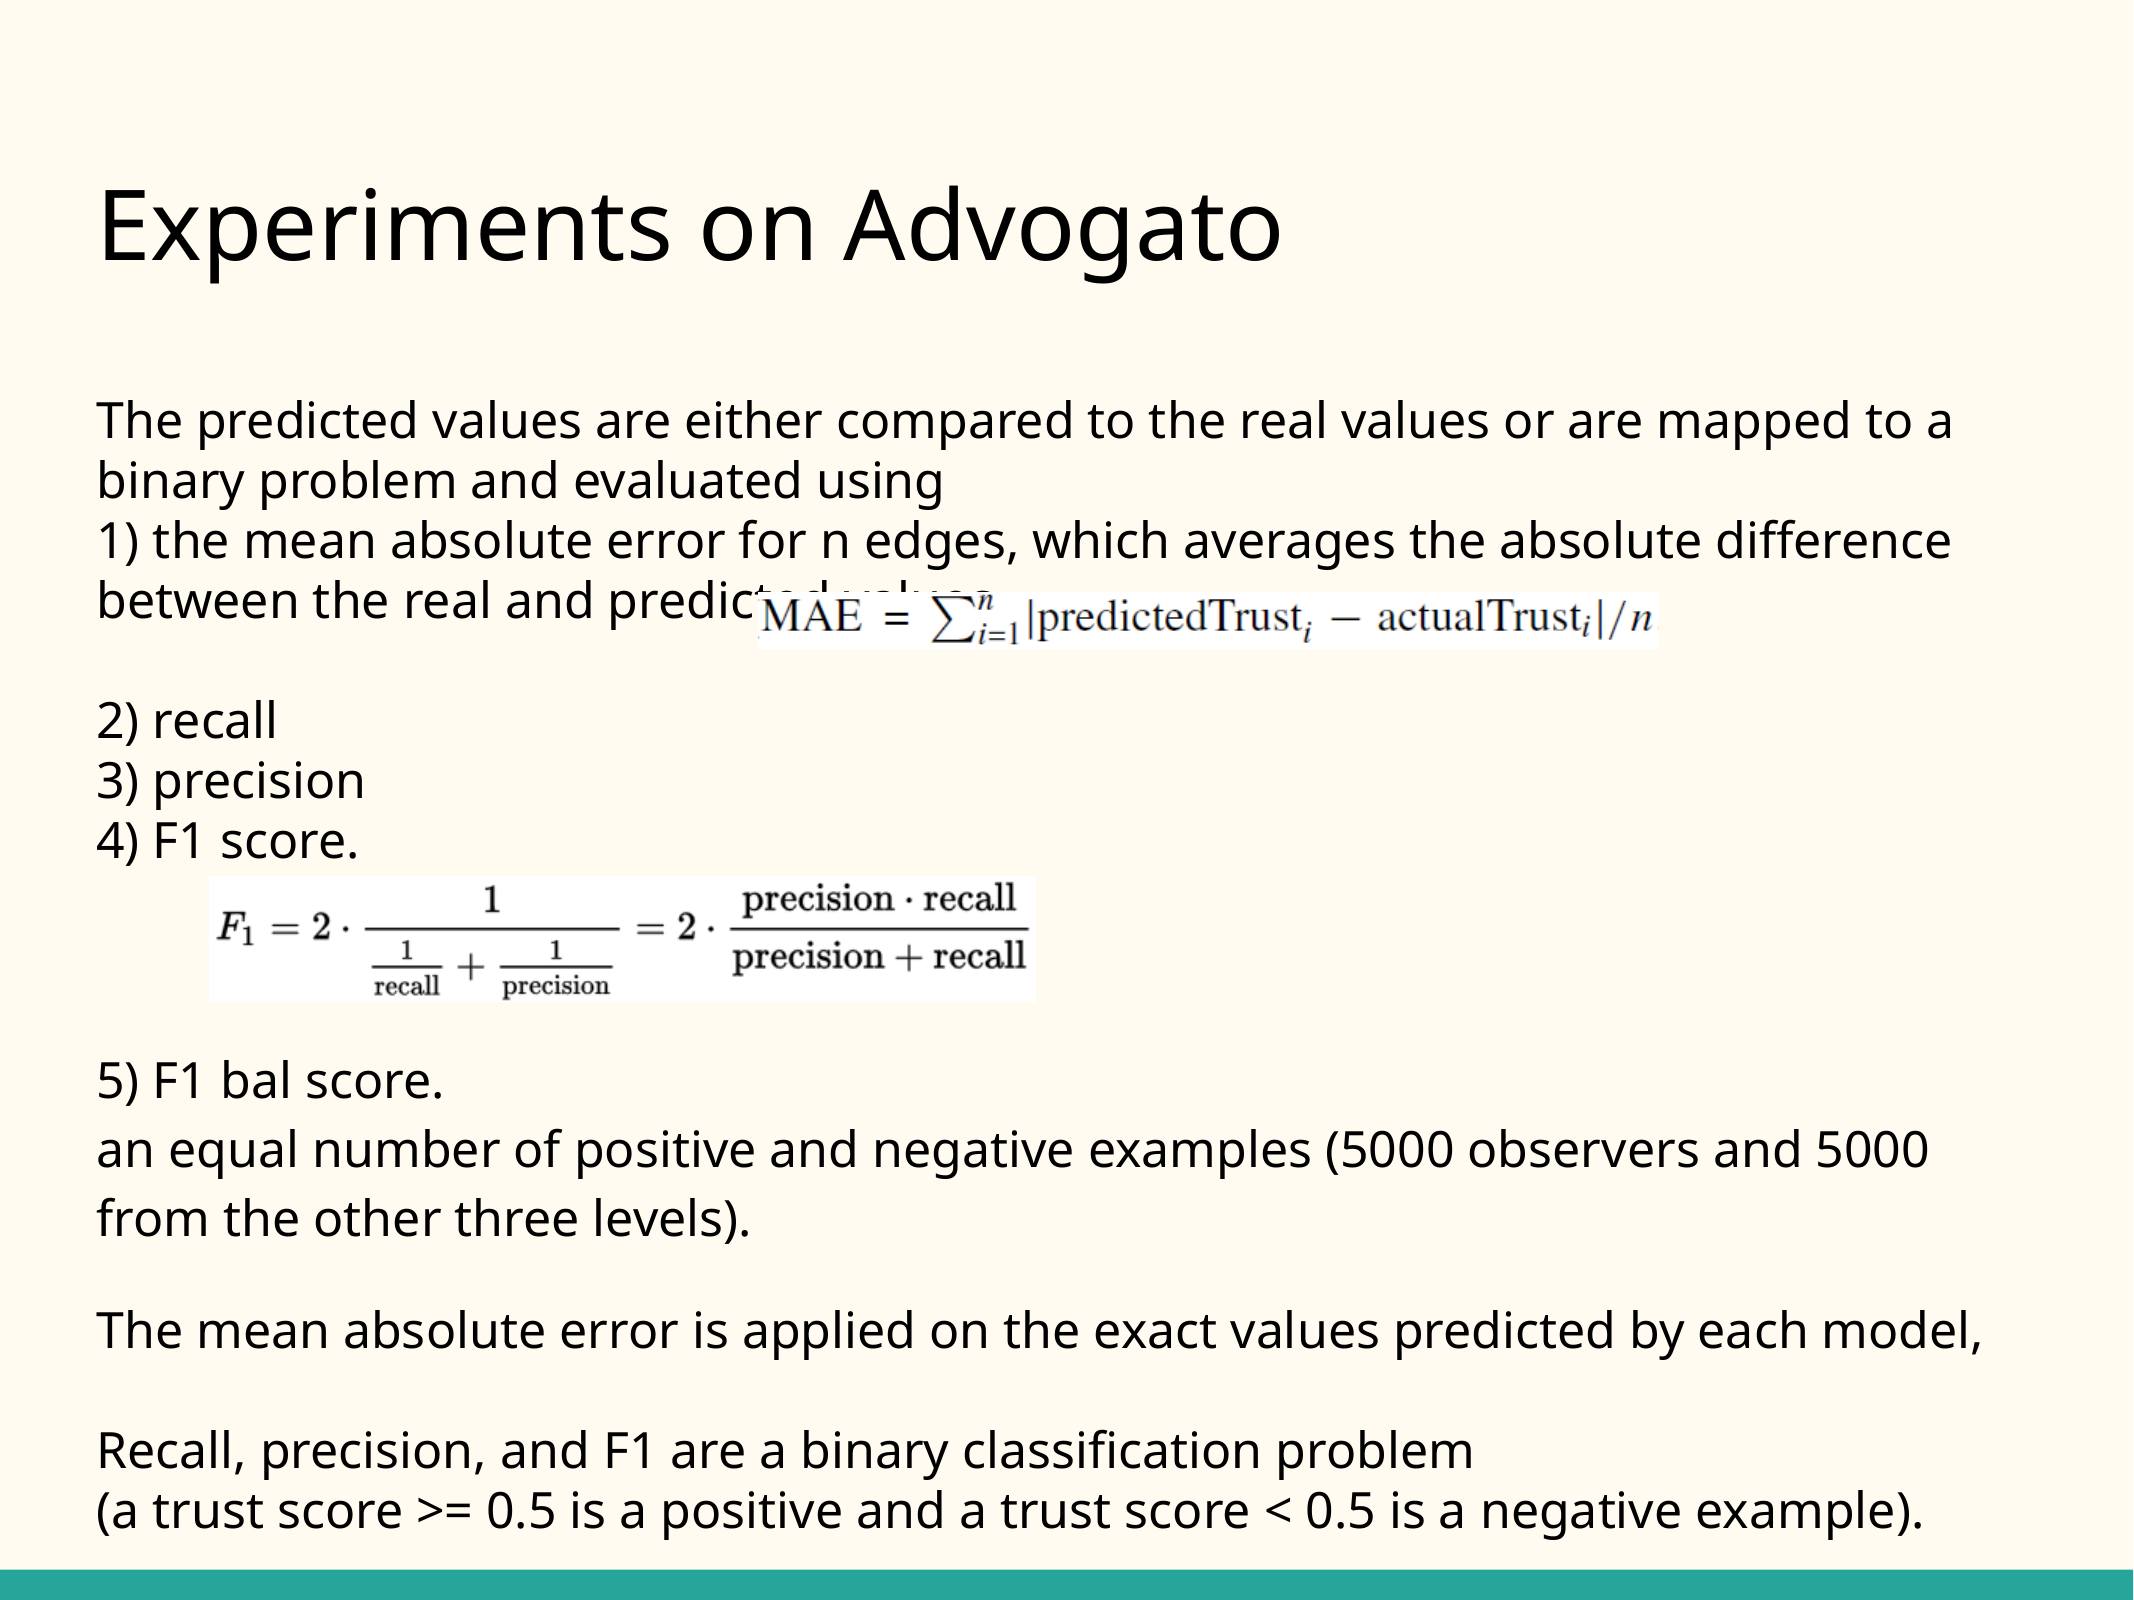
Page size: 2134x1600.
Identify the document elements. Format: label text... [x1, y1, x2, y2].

picture [209, 876, 1037, 1003]
title Experiments on Advogato [72, 138, 2061, 330]
picture [758, 592, 1659, 649]
list The predicted values are either compared to the real values or are mapped to a binary problem and evaluated using 1) the mean absolute error for n edges, which averages the absolute difference between the real and predicted values, 2) recall 3) precision 4) F1 score. 5) F1 bal score. an equal number of positive and negative examples (5000 observers and 5000 from the other three levels). The mean absolute error is applied on the exact values predicted by each model, Recall, precision, and F1 are a binary classification problem (a trust score >= 0.5 is a positive and a trust score < 0.5 is a negative example). [72, 364, 2061, 1422]
